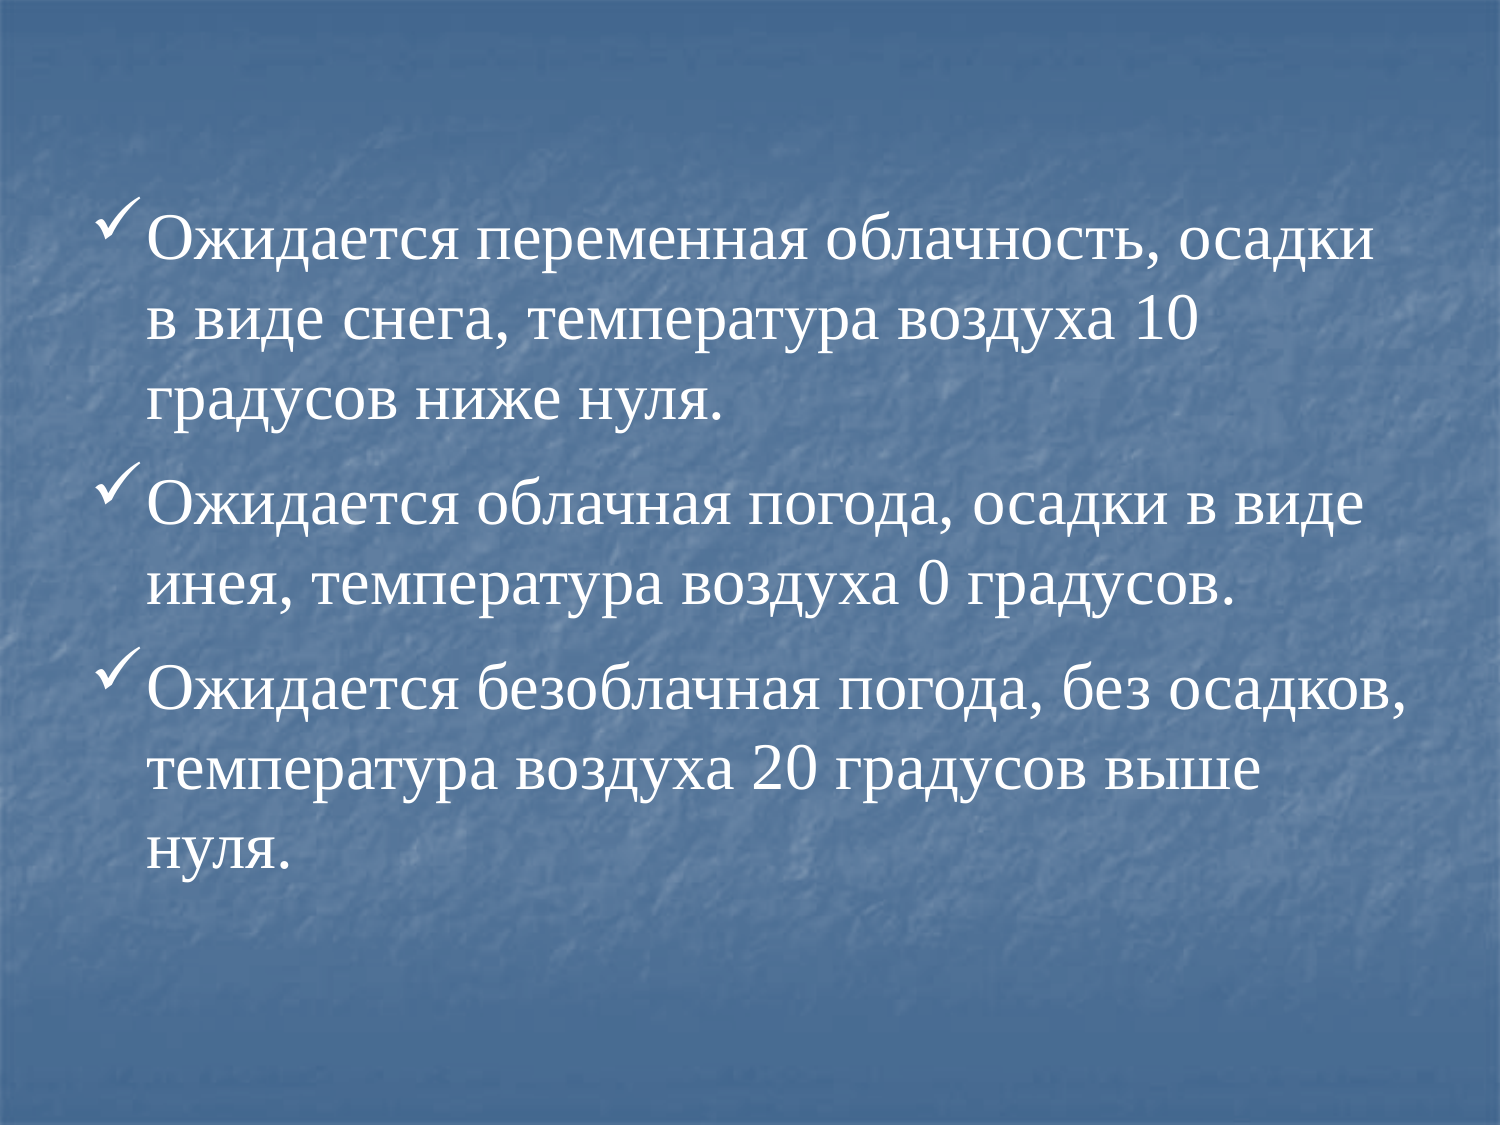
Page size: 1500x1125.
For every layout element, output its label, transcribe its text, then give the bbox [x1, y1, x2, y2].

list Ожидается переменная облачность, осадки в виде снега, температура воздуха 10 градусов ниже нуля. Ожидается облачная погода, осадки в виде инея, температура воздуха 0 градусов. Ожидается безоблачная погода, без осадков, температура воздуха 20 градусов выше нуля. [75, 162, 1425, 913]
